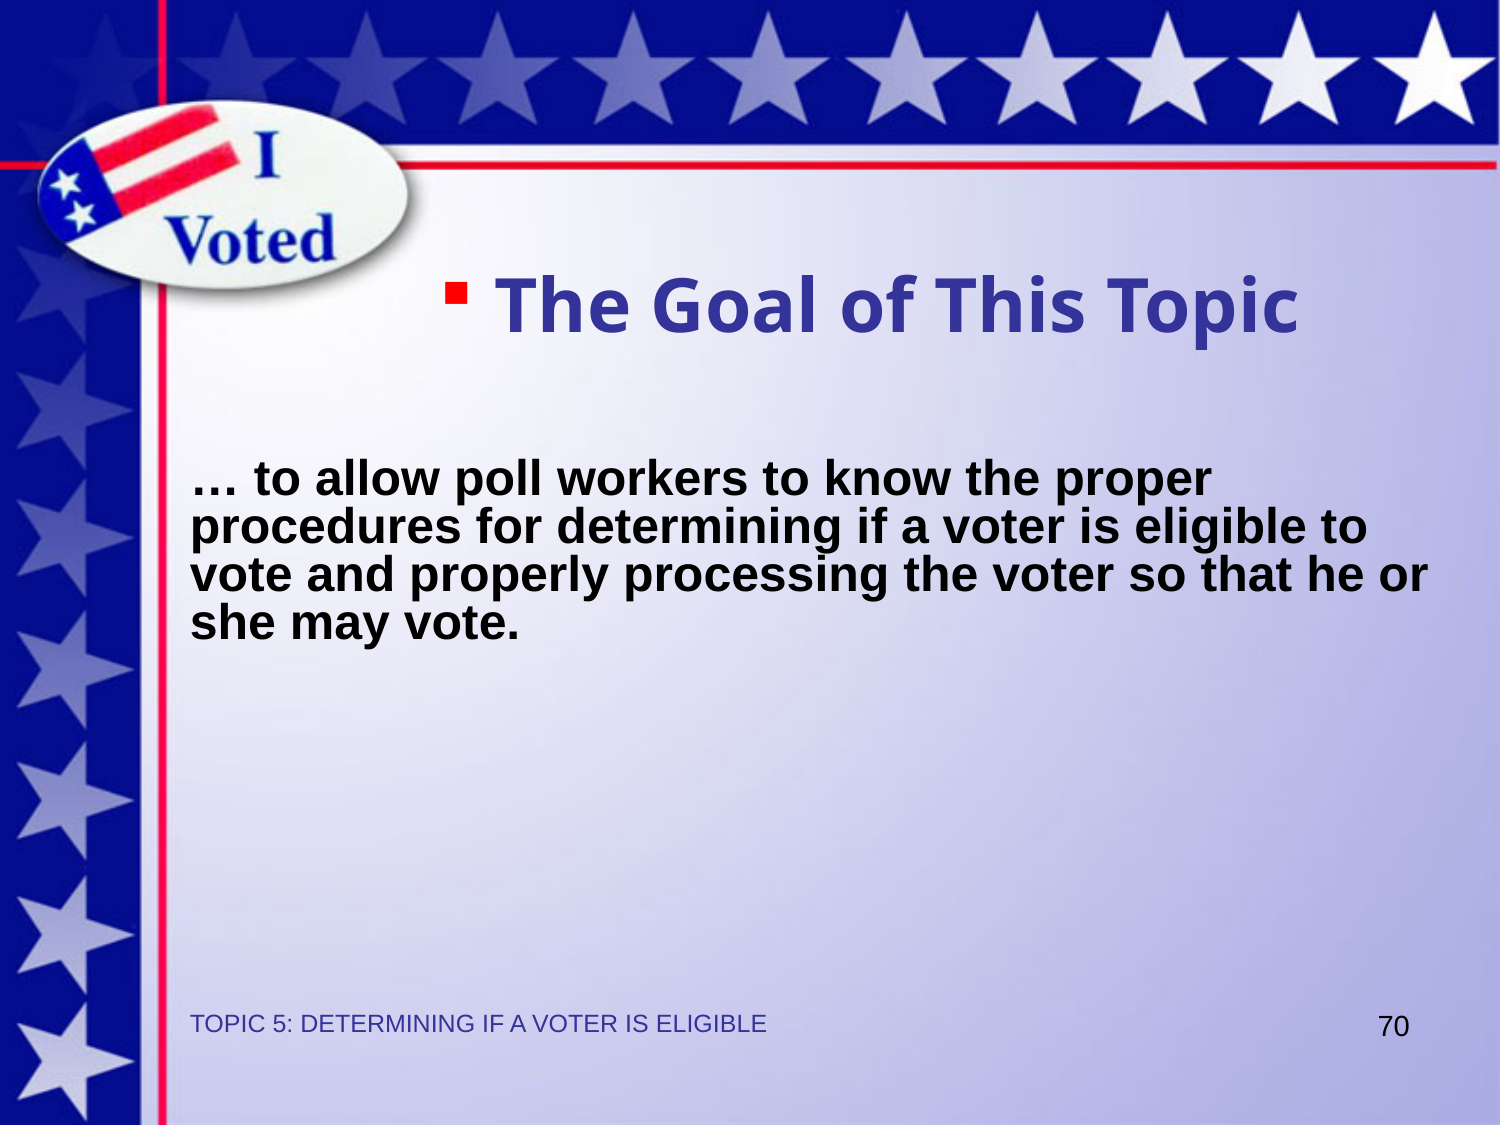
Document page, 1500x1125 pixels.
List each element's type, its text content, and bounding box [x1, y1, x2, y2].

slide_number 70 [1337, 999, 1426, 1063]
list … to allow poll workers to know the proper procedures for determining if a voter is eligible to vote and properly processing the voter so that he or she may vote. [174, 449, 1463, 701]
text_box TOPIC 5: DETERMINING IF A VOTER IS ELIGIBLE [174, 999, 813, 1045]
text_box The Goal of This Topic [424, 249, 1388, 355]
picture [0, 0, 1500, 1125]
